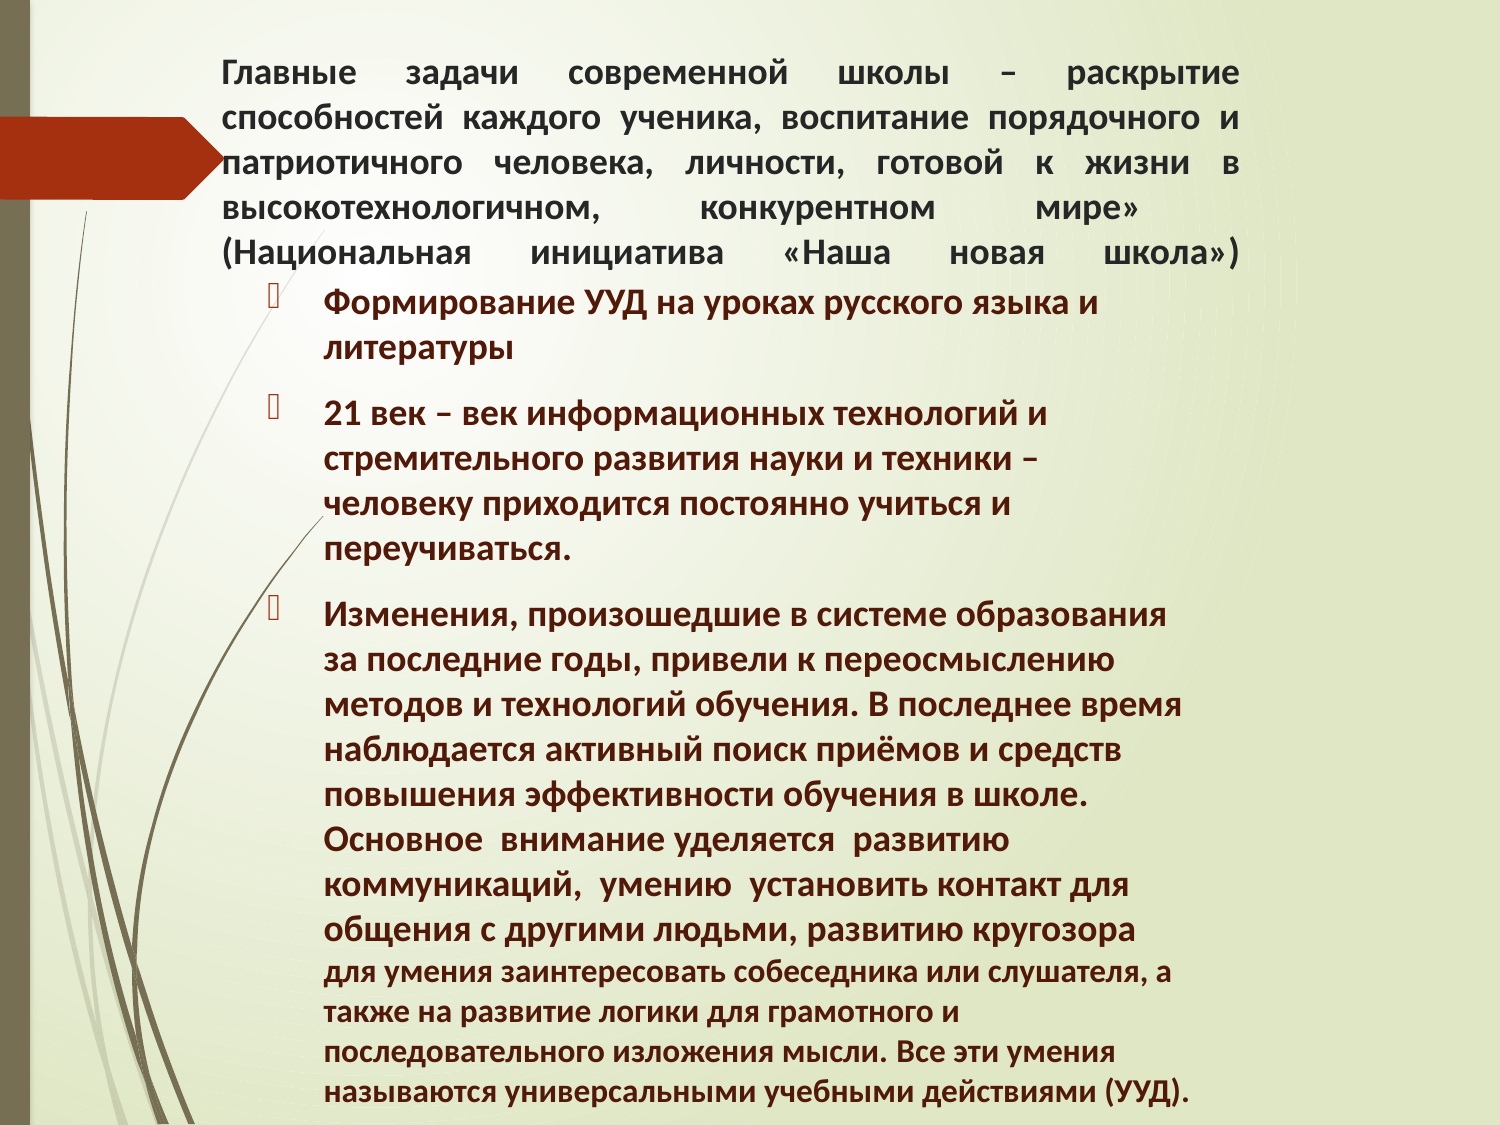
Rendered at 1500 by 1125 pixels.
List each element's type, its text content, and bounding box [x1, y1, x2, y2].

title Главные задачи современной школы – раскрытие способностей каждого ученика, воспитание порядочного и патриотичного человека, личности, готовой к жизни в высокотехнологичном, конкурентном мире» (Национальная инициатива «Наша новая школа») [206, 39, 1257, 299]
list Формирование УУД на уроках русского языка и литературы 21 век – век информационных технологий и стремительного развития науки и техники – человеку приходится постоянно учиться и переучиваться. Изменения, произошедшие в системе образования за последние годы, привели к переосмыслению методов и технологий обучения. В последнее время наблюдается активный поиск приёмов и средств повышения эффективности обучения в школе. Основное внимание уделяется развитию коммуникаций, умению установить контакт для общения с другими людьми, развитию кругозора для умения заинтересовать собеседника или слушателя, а также на развитие логики для грамотного и последовательного изложения мысли. Все эти умения называются универсальными учебными действиями (УУД). [252, 269, 1211, 547]
